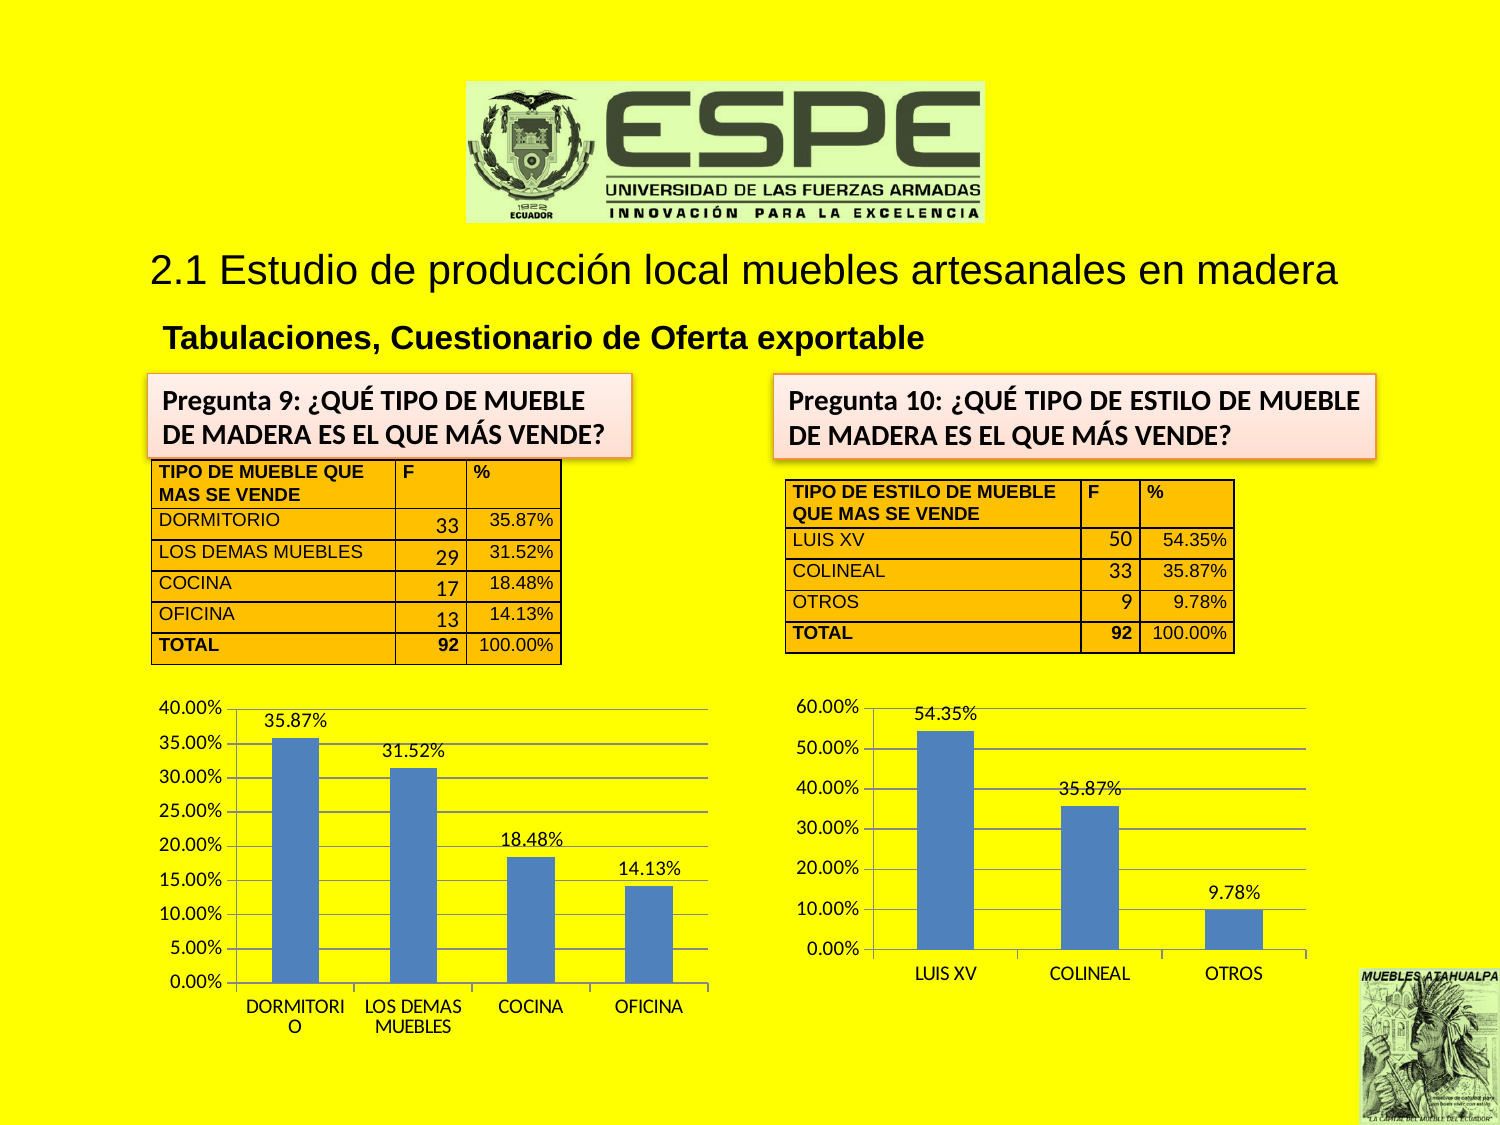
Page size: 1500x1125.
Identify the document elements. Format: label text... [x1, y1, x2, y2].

table_cell OFICINA [152, 603, 395, 632]
picture [1359, 968, 1500, 1125]
table_cell 9.78% [1141, 591, 1233, 621]
table_cell 54.35% [1141, 529, 1233, 558]
table_cell COCINA [152, 572, 395, 601]
table_cell 35.87% [1141, 560, 1233, 590]
picture [465, 81, 985, 223]
text_box Pregunta 10: ¿QUÉ TIPO DE ESTILO DE MUEBLE DE MADERA ES EL QUE MÁS VENDE? [773, 373, 1377, 460]
table_header TIPO DE ESTILO DE MUEBLE QUE MAS SE VENDE [786, 481, 1080, 527]
chart [147, 692, 720, 1046]
table_cell 92 [1082, 623, 1139, 652]
table_header F [396, 461, 466, 508]
table_cell 100.00% [1141, 623, 1233, 652]
table_cell TOTAL [786, 623, 1080, 652]
table_cell COLINEAL [786, 560, 1080, 590]
table_cell LUIS XV [786, 529, 1080, 558]
table_header TIPO DE MUEBLE QUE MAS SE VENDE [152, 461, 395, 508]
table_cell 33 [396, 509, 466, 539]
table_cell 18.48% [467, 572, 560, 601]
table_cell 31.52% [467, 541, 560, 570]
table_cell 35.87% [467, 509, 560, 539]
title 2.1 Estudio de producción local muebles artesanales en madera [112, 222, 1388, 464]
table_header F [1082, 481, 1139, 527]
text_box Pregunta 9: ¿QUÉ TIPO DE MUEBLE DE MADERA ES EL QUE MÁS VENDE? [147, 373, 633, 459]
table_cell 92 [396, 634, 466, 664]
table_header % [1141, 481, 1233, 527]
table_cell OTROS [786, 591, 1080, 621]
table_cell 50 [1082, 529, 1139, 558]
table_cell 9 [1082, 591, 1139, 621]
table_cell 13 [396, 603, 466, 632]
table_cell 100.00% [467, 634, 560, 664]
table_cell TOTAL [152, 634, 395, 664]
table_cell 17 [396, 572, 466, 601]
table_cell 33 [1082, 560, 1139, 590]
chart [785, 692, 1317, 992]
text_box Tabulaciones, Cuestionario de Oferta exportable [147, 308, 1034, 364]
table_cell 14.13% [467, 603, 560, 632]
table_header % [467, 461, 560, 508]
table_cell DORMITORIO [152, 509, 395, 539]
table_cell LOS DEMAS MUEBLES [152, 541, 395, 570]
table_cell 29 [396, 541, 466, 570]
